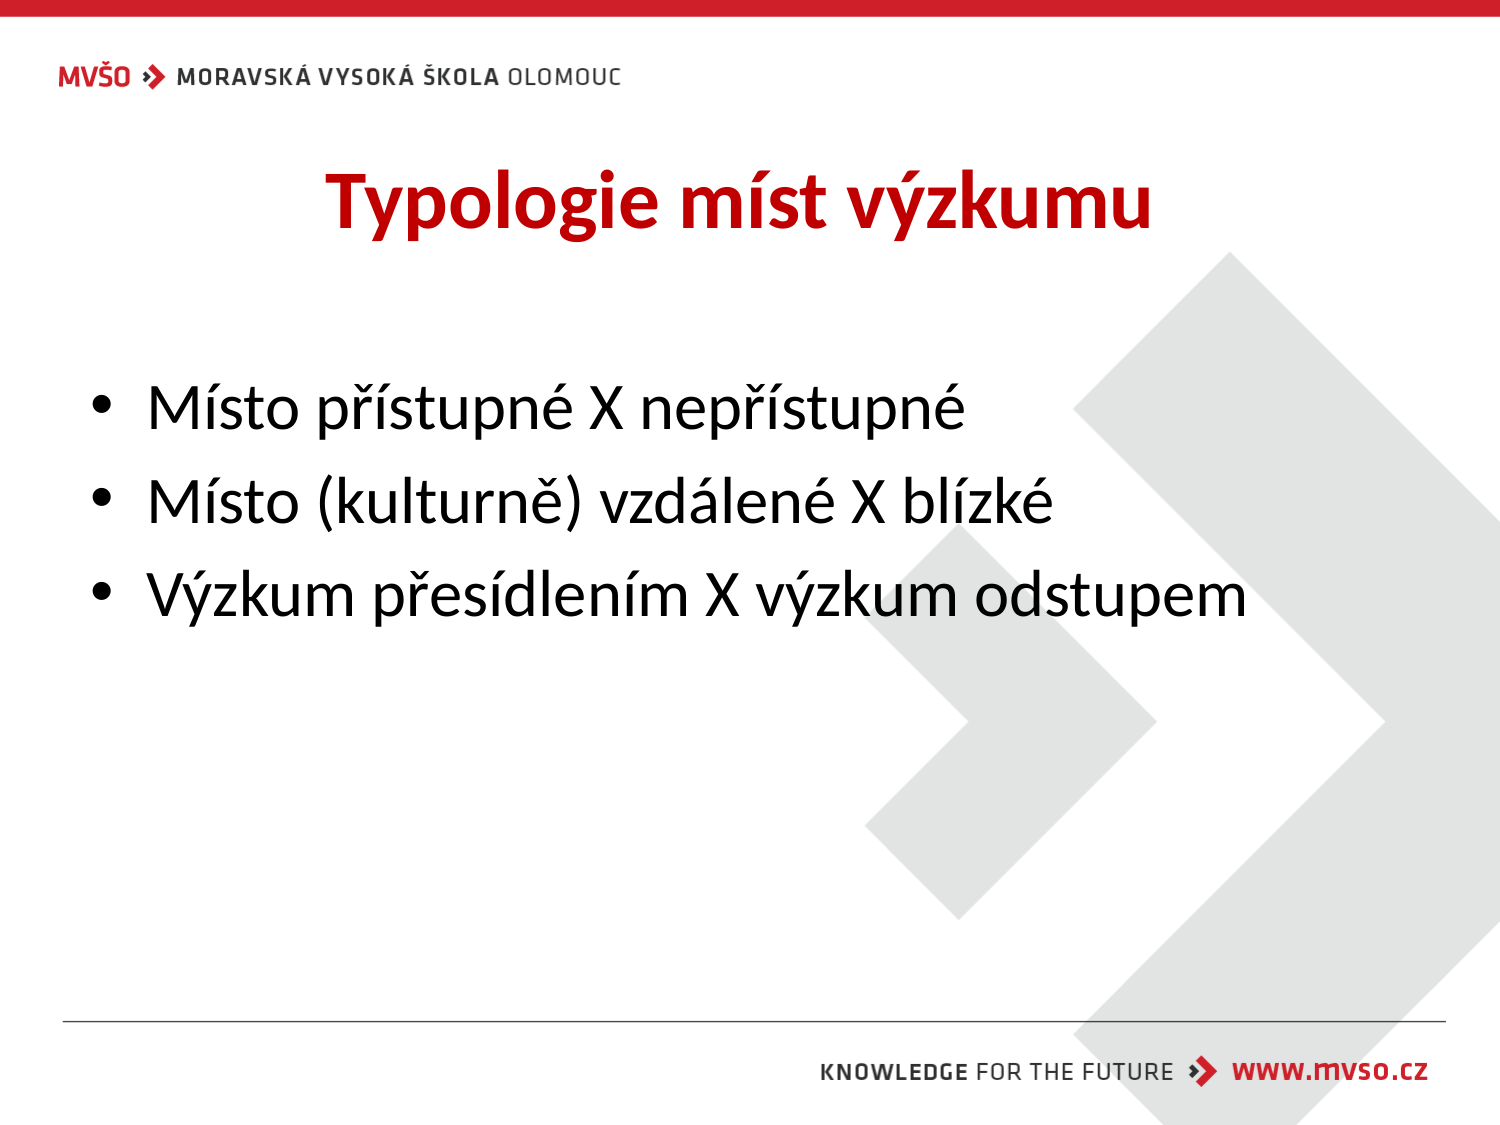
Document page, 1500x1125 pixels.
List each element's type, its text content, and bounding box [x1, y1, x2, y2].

title Typologie míst výzkumu [75, 101, 1425, 262]
picture [0, 0, 1500, 1125]
list Místo přístupné X nepřístupné Místo (kulturně) vzdálené X blízké Výzkum přesídlením X výzkum odstupem [75, 262, 1425, 1005]
